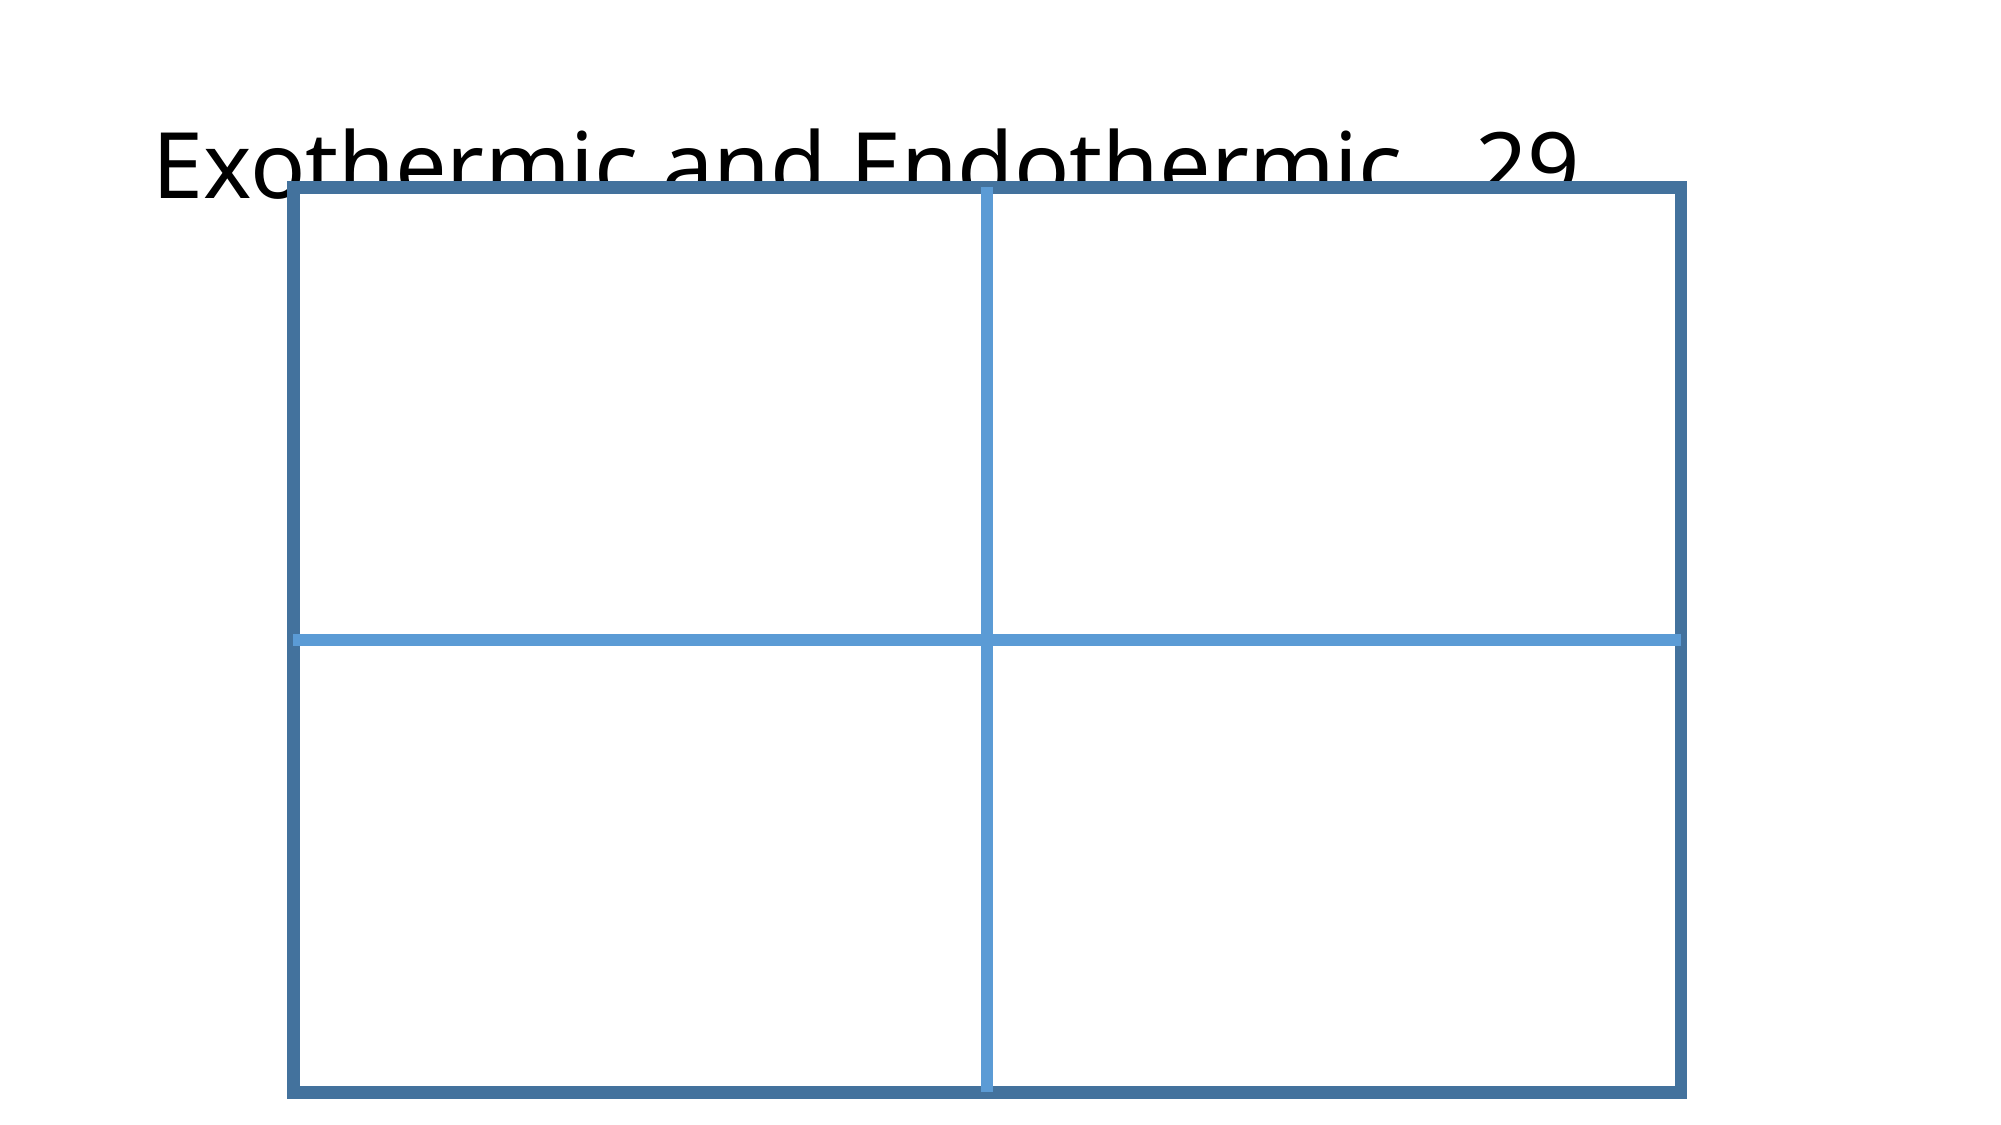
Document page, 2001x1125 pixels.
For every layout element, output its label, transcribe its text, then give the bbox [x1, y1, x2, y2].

title Exothermic and Endothermic…29 [137, 59, 1863, 278]
text_box [292, 186, 1682, 1093]
